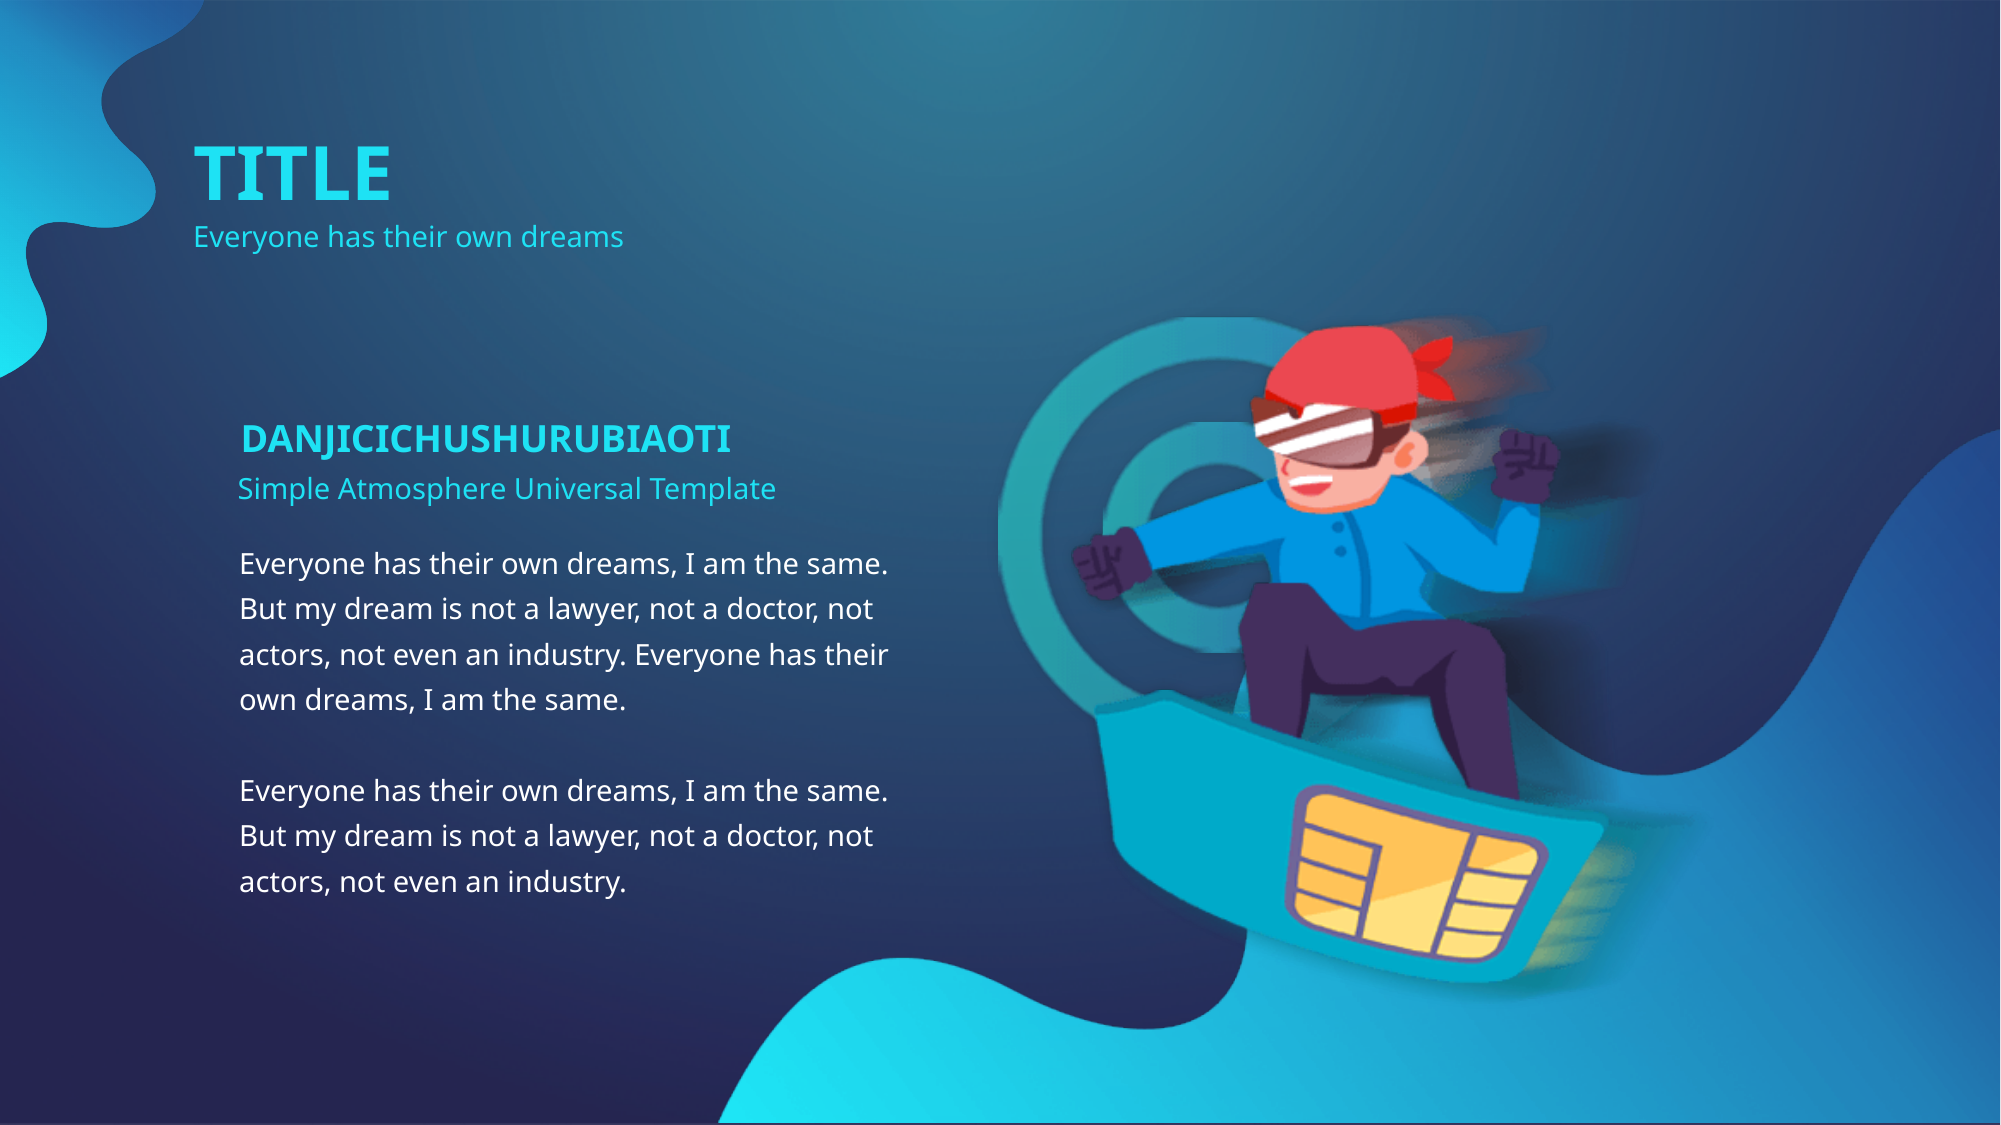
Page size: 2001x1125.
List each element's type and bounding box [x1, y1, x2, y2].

picture [0, 0, 2001, 1125]
text_box [0, 0, 657, 381]
text_box [222, 407, 957, 860]
